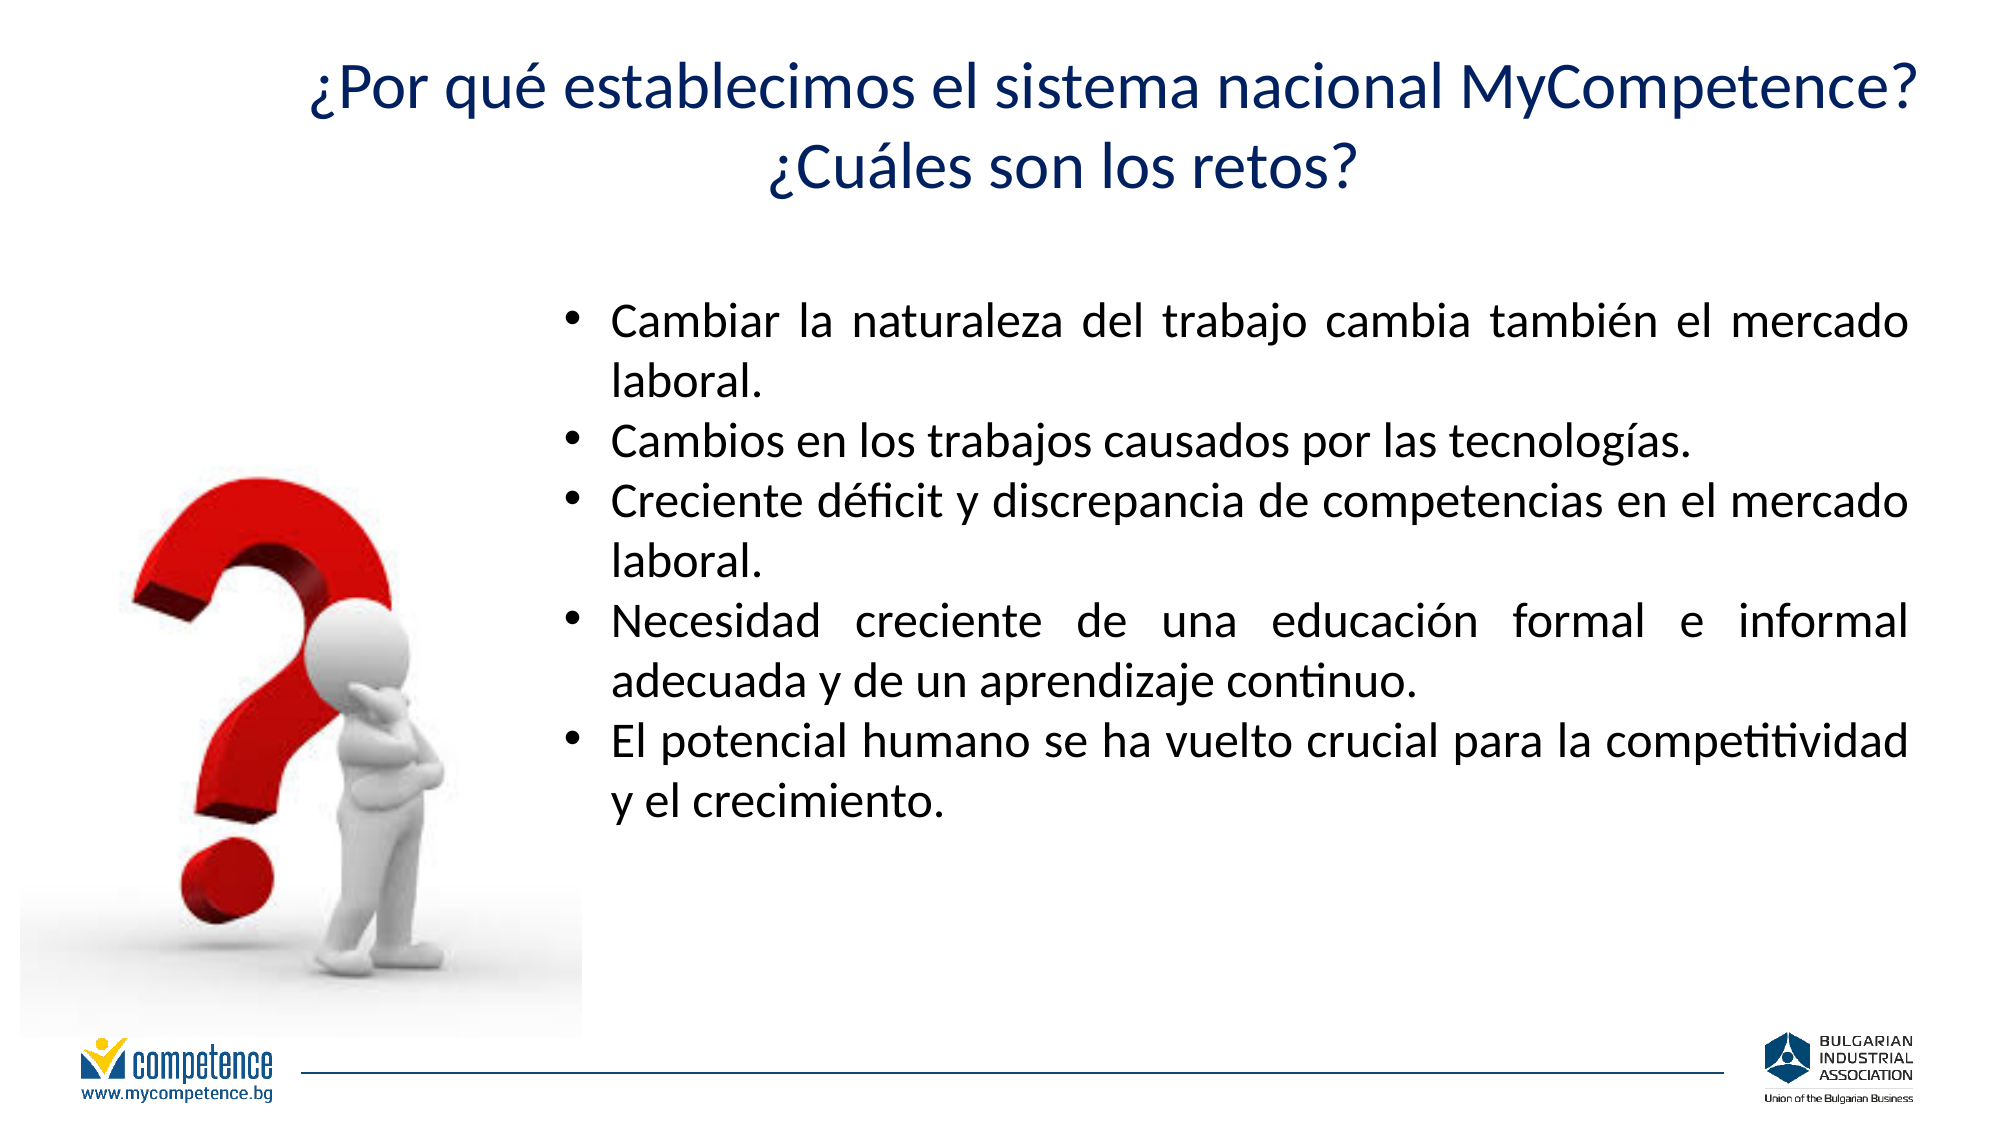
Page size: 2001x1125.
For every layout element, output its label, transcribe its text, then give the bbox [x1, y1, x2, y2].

picture [1765, 1032, 1913, 1104]
text_box Cambiar la naturaleza del trabajo cambia también el mercado laboral. Cambios en los trabajos causados por las tecnologías. Creciente déficit y discrepancia de competencias en el mercado laboral. Necesidad creciente de una educación formal e informal adecuada y de un aprendizaje continuo. El potencial humano se ha vuelto crucial para la competitividad y el crecimiento. [549, 280, 1925, 835]
picture [20, 446, 582, 1103]
text_box ¿Por qué establecimos el sistema nacional MyCompetence? ¿Cuáles son los retos? [190, 34, 1937, 209]
